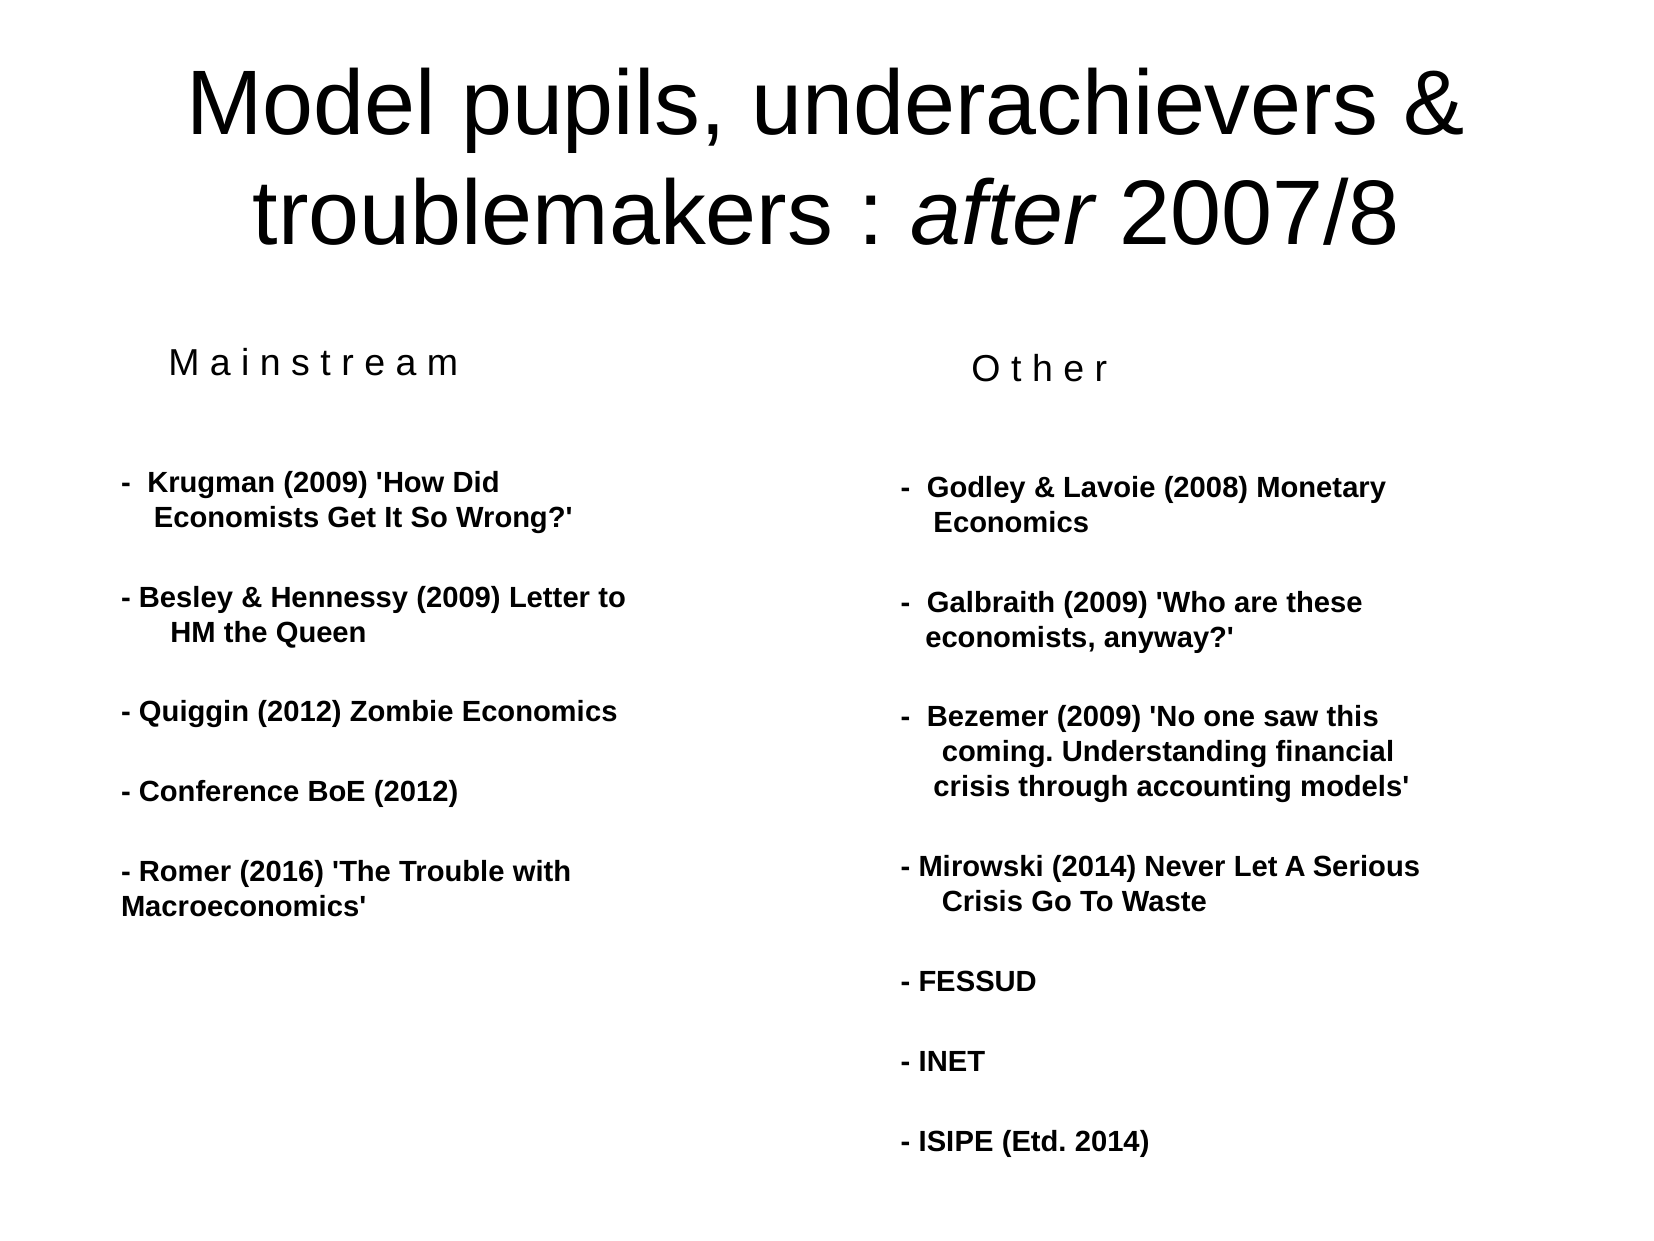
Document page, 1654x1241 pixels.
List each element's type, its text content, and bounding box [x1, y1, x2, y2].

text_box Model pupils, underachievers & troublemakers : after 2007/8 [82, 49, 1571, 257]
text_box O t h e r [956, 336, 1453, 394]
text_box M a i n s t r e a m [153, 330, 803, 388]
text_box - Krugman (2009) 'How Did Economists Get It So Wrong?' - Besley & Hennessy (2009) Letter to HM the Queen - Quiggin (2012) Zombie Economics - Conference BoE (2012) - Romer (2016) 'The Trouble with Macroeconomics' [106, 455, 674, 1028]
text_box - Godley & Lavoie (2008) Monetary Economics - Galbraith (2009) 'Who are these economists, anyway?' - Bezemer (2009) 'No one saw this coming. Understanding financial crisis through accounting models' - Mirowski (2014) Never Let A Serious Crisis Go To Waste - FESSUD - INET - ISIPE (Etd. 2014) [885, 460, 1453, 1033]
text_box [82, 290, 1571, 1010]
